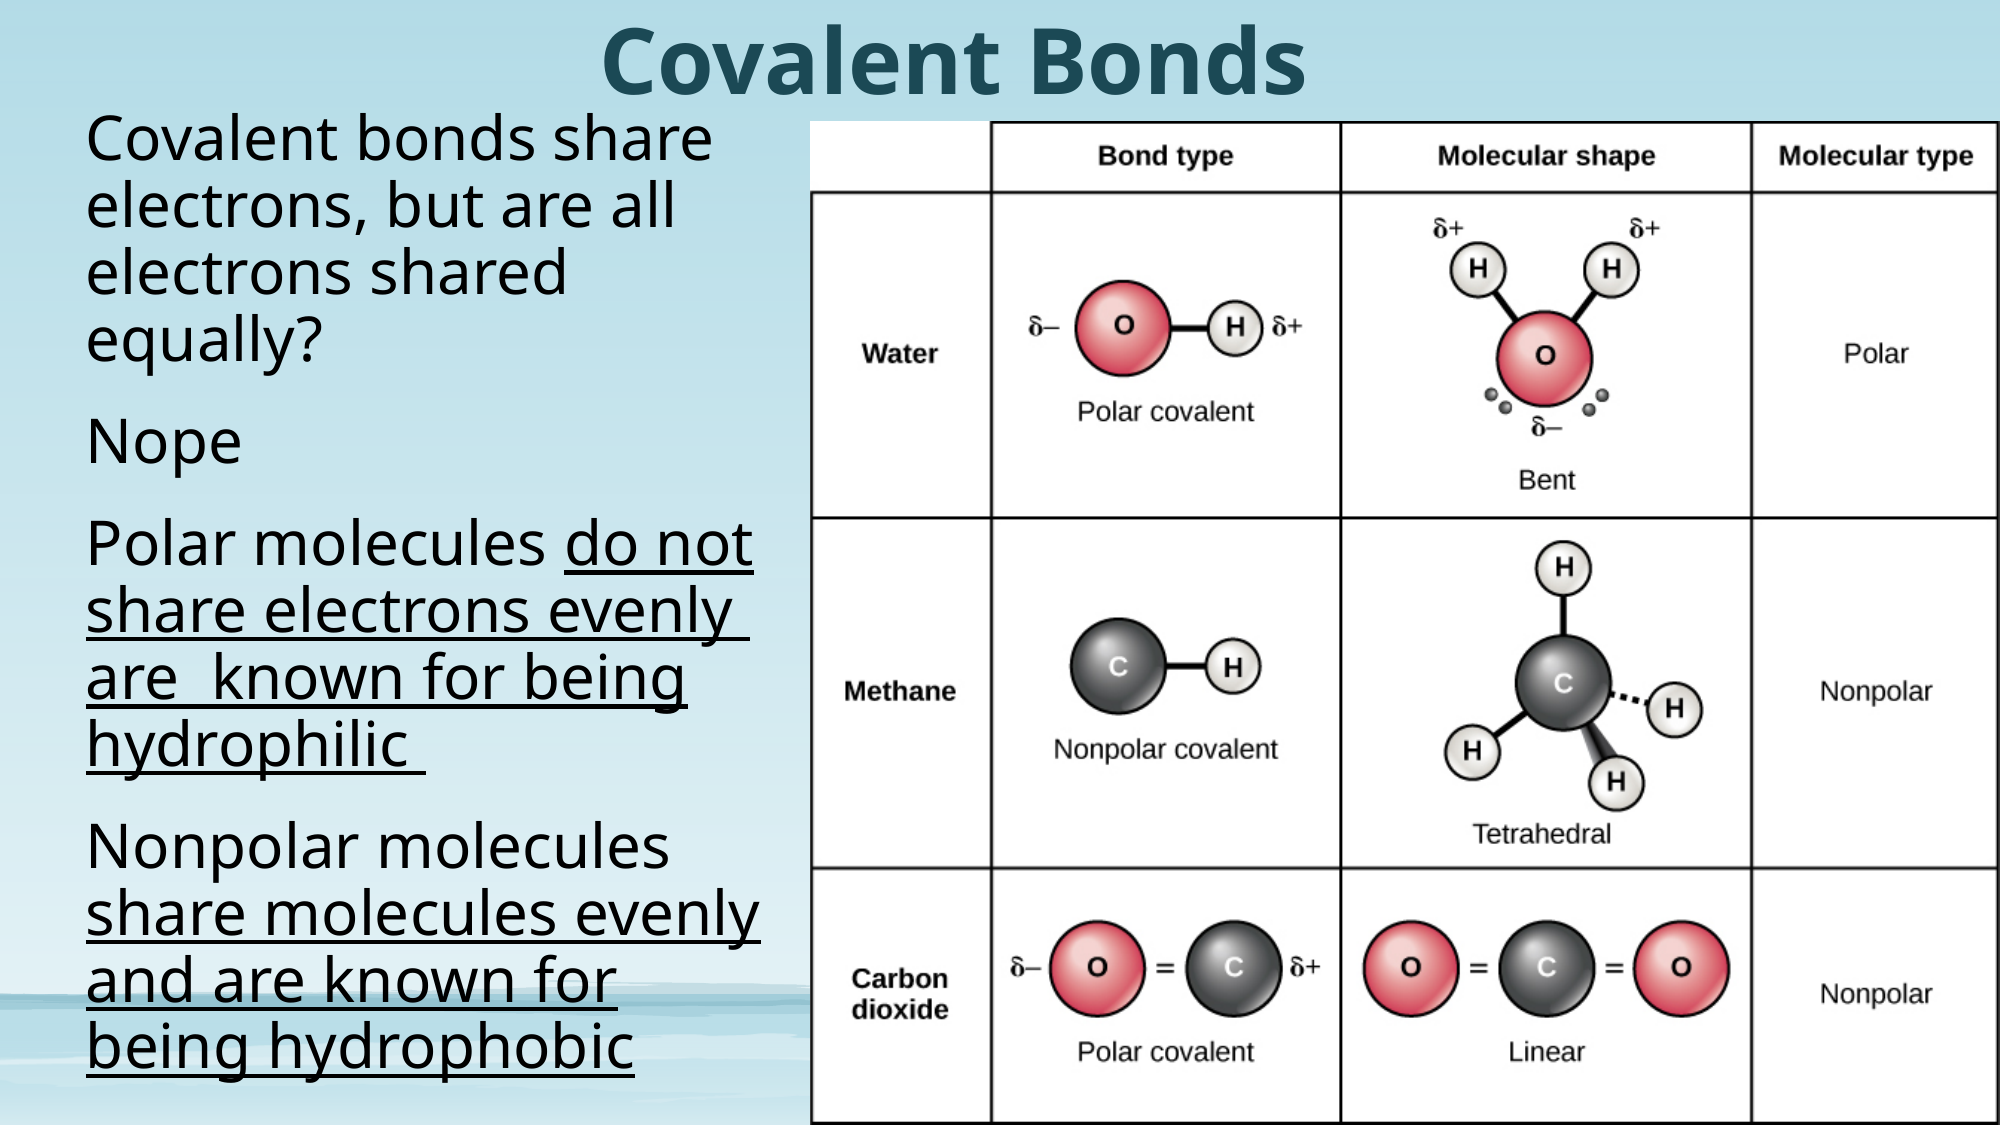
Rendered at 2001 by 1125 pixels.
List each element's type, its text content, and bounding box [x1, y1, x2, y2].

list Covalent bonds share electrons, but are all electrons shared equally? Nope Polar molecules do not share electrons evenly are known for being hydrophilic Nonpolar molecules share molecules evenly and are known for being hydrophobic [63, 99, 792, 1093]
picture [0, 121, 2000, 1125]
title Covalent Bonds [174, 0, 1735, 122]
